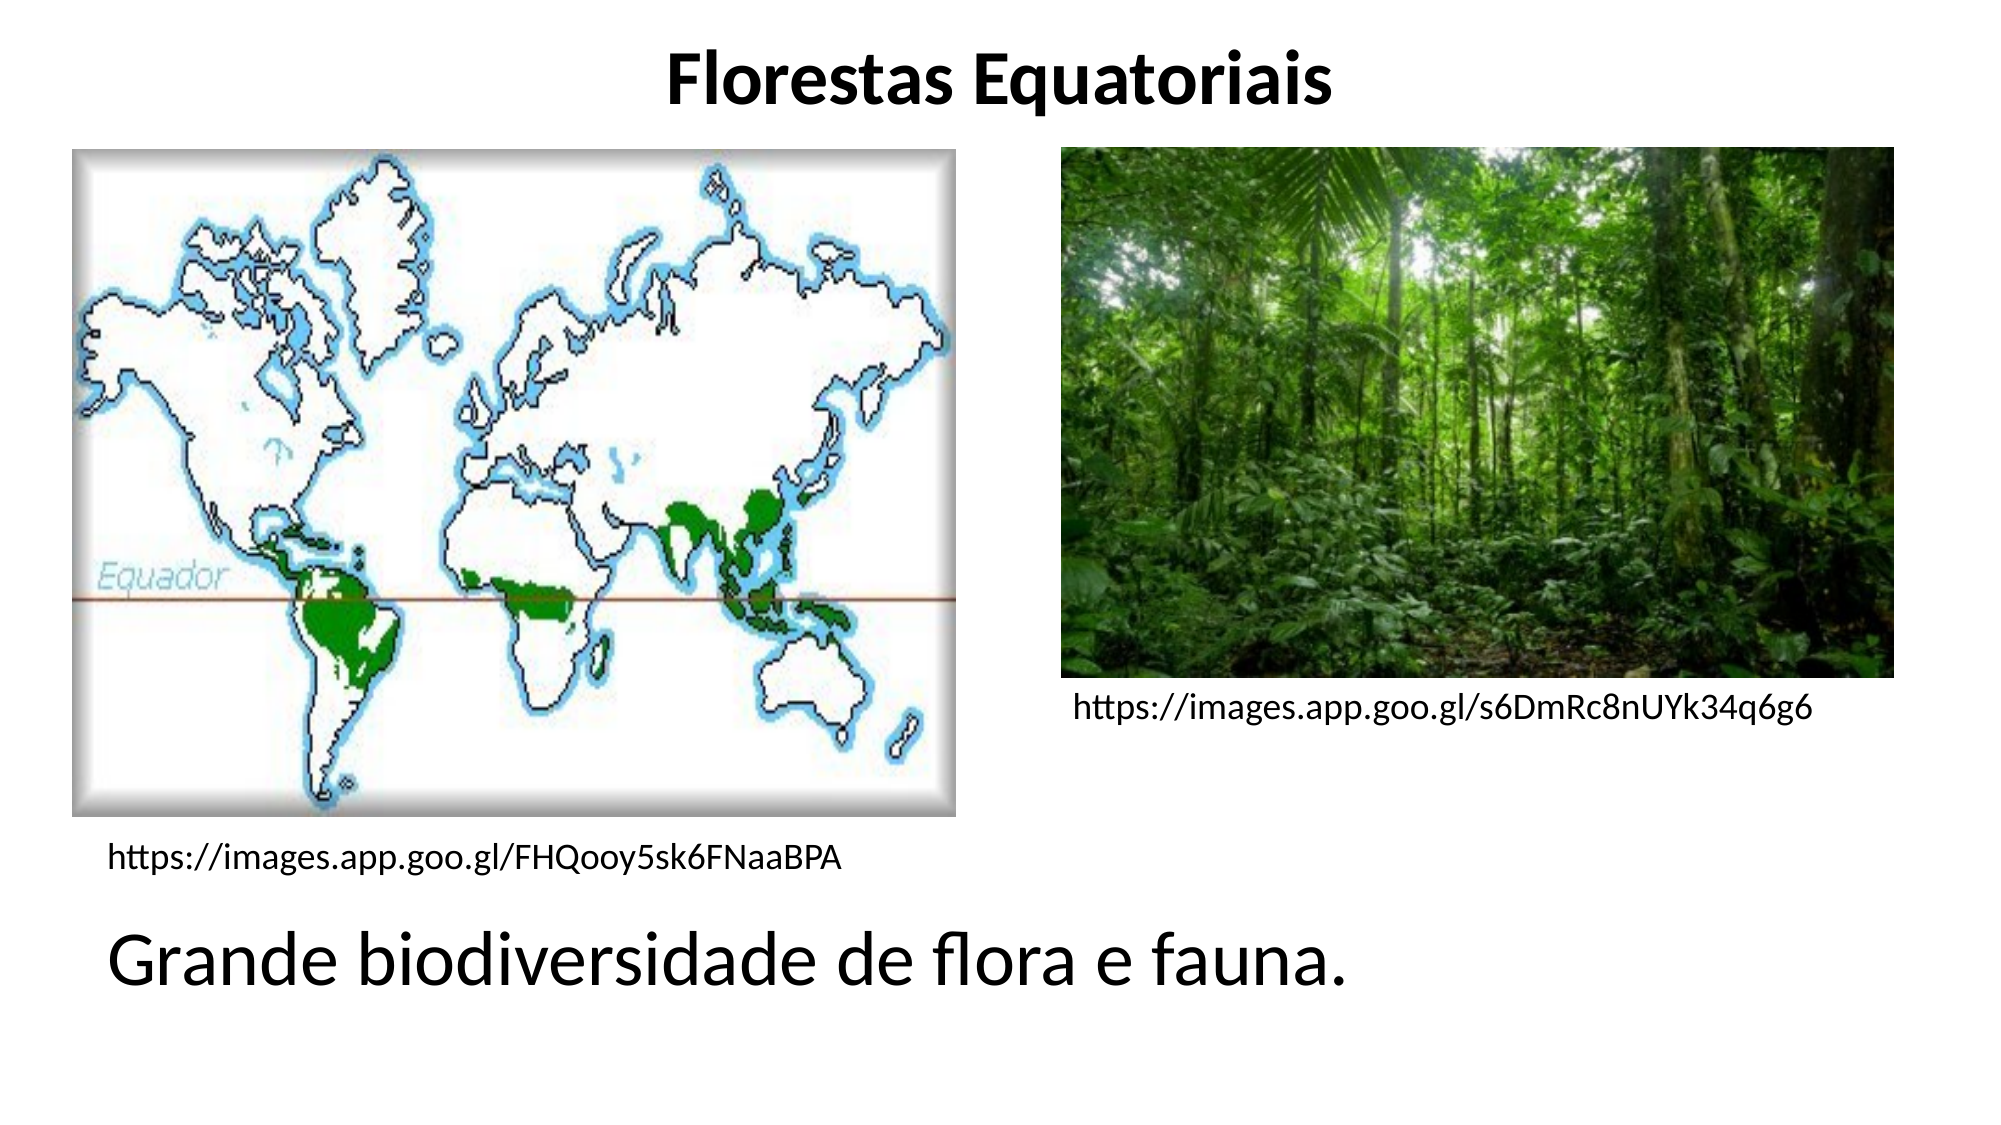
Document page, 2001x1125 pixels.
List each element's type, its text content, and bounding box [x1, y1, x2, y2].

picture [72, 149, 956, 817]
text_box https://images.app.goo.gl/s6DmRc8nUYk34q6g6 [1057, 674, 1897, 735]
text_box https://images.app.goo.gl/FHQooy5sk6FNaaBPA [92, 824, 914, 885]
text_box Grande biodiversidade de flora e fauna. [92, 900, 1478, 1009]
picture [1061, 147, 1894, 678]
text_box Florestas Equatoriais [0, 19, 2000, 128]
